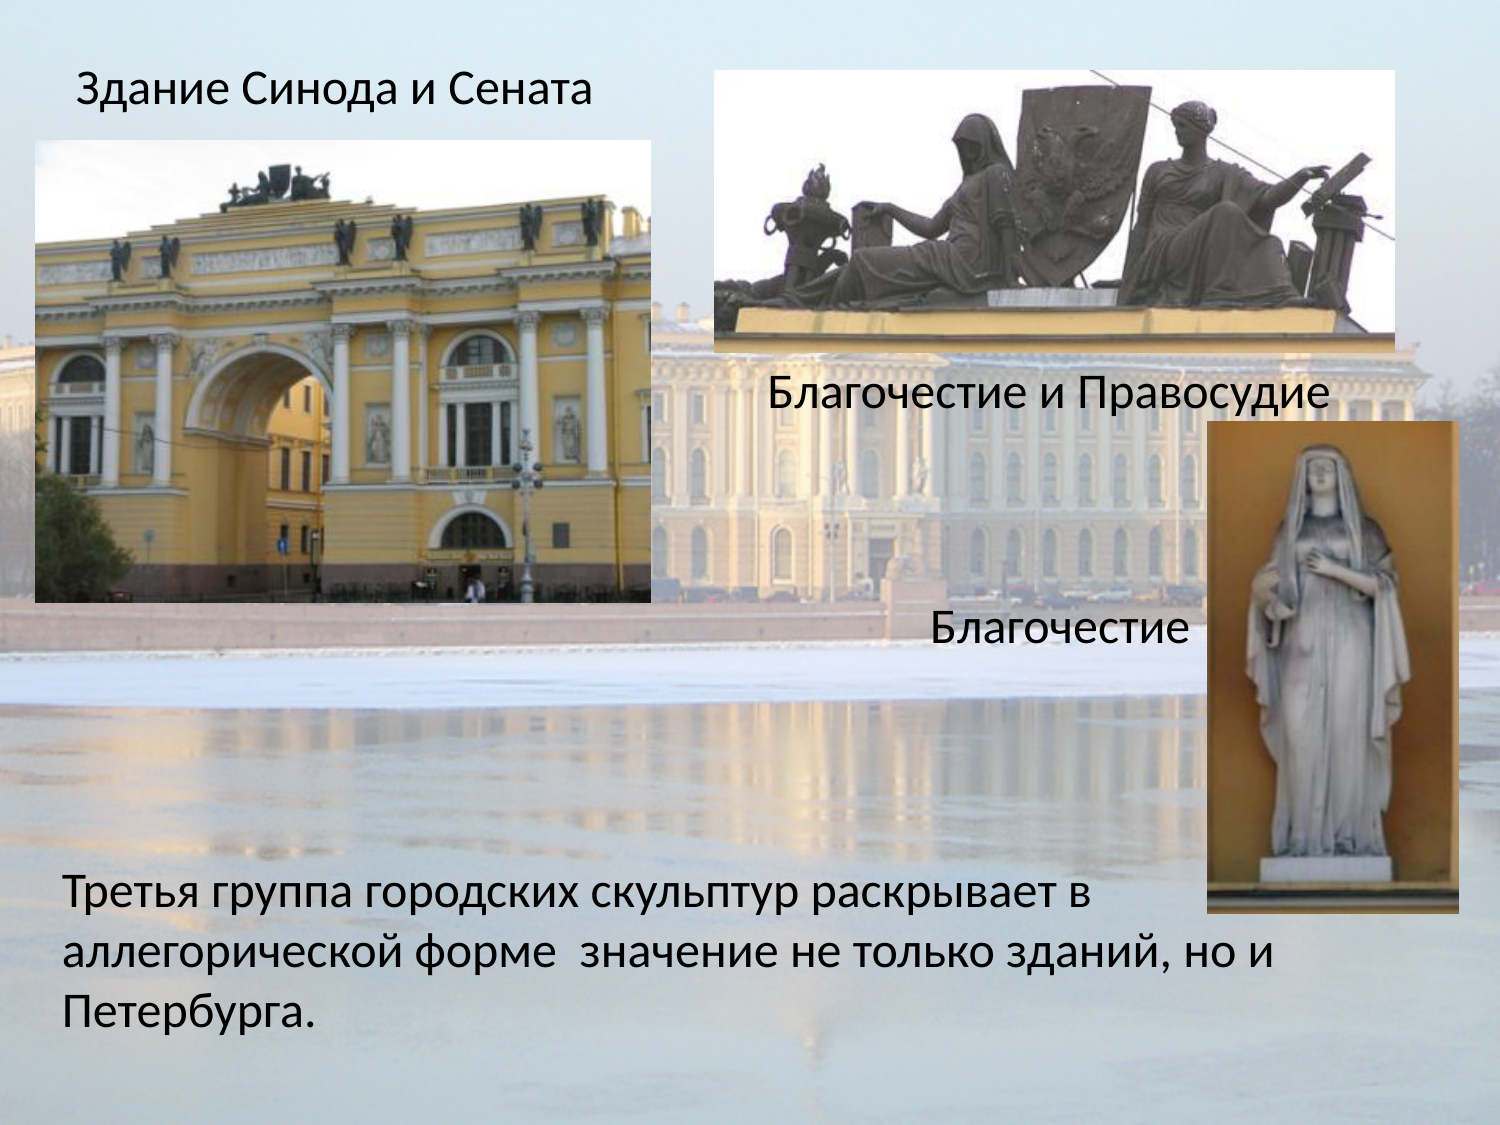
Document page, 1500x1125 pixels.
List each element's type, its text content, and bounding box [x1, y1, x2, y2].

picture [1206, 421, 1459, 915]
list Третья группа городских скульптур раскрывает в аллегорической форме значение не только зданий, но и Петербурга. [46, 785, 1370, 1045]
text_box Благочестие [915, 585, 1201, 661]
text_box Здание Синода и Сената [61, 46, 609, 122]
picture [714, 70, 1395, 353]
picture [34, 140, 651, 603]
text_box Благочестие и Правосудие [752, 361, 1358, 427]
